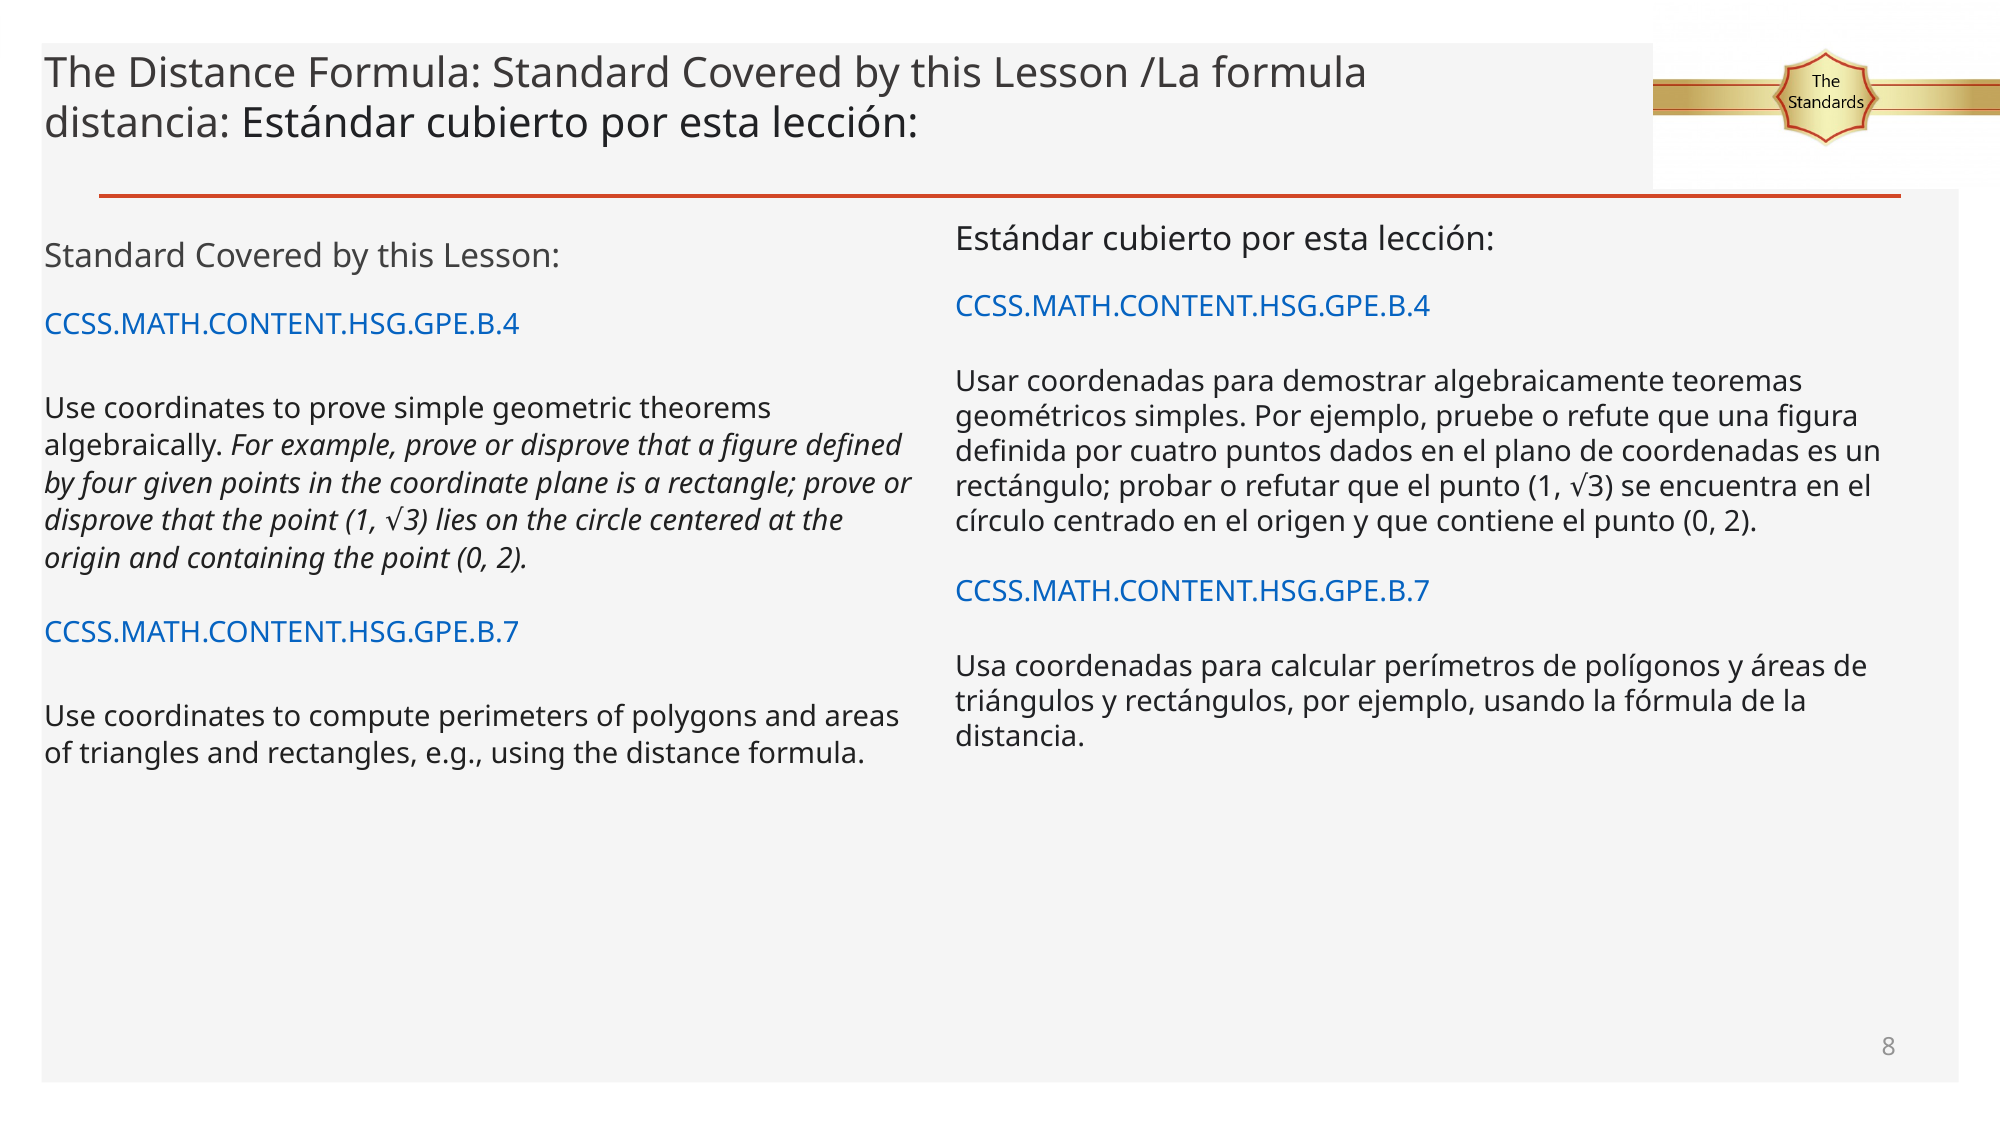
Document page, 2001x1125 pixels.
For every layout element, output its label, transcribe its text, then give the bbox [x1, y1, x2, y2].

picture [1653, 2, 2000, 189]
title The Distance Formula: Standard Covered by this Lesson /La formula distancia: Estándar cubierto por esta lección: [29, 22, 1403, 169]
text_box Estándar cubierto por esta lección: CCSS.MATH.CONTENT.HSG.GPE.B.4 Usar coordenadas para demostrar algebraicamente teoremas geométricos simples. Por ejemplo, pruebe o refute que una figura definida por cuatro puntos dados en el plano de coordenadas es un rectángulo; probar o refutar que el punto (1, √3) se encuentra en el círculo centrado en el origen y que contiene el punto (0, 2). CCSS.MATH.CONTENT.HSG.GPE.B.7 Usa coordenadas para calcular perímetros de polígonos y áreas de triángulos y rectángulos, por ejemplo, usando la fórmula de la distancia. [940, 209, 1934, 1068]
text_box Standard Covered by this Lesson: CCSS.MATH.CONTENT.HSG.GPE.B.4 Use coordinates to prove simple geometric theorems algebraically. For example, prove or disprove that a figure defined by four given points in the coordinate plane is a rectangle; prove or disprove that the point (1, √3) lies on the circle centered at the origin and containing the point (0, 2). CCSS.MATH.CONTENT.HSG.GPE.B.7 Use coordinates to compute perimeters of polygons and areas of triangles and rectangles, e.g., using the distance formula. [29, 228, 941, 1087]
slide_number 8 [1373, 1017, 1911, 1078]
